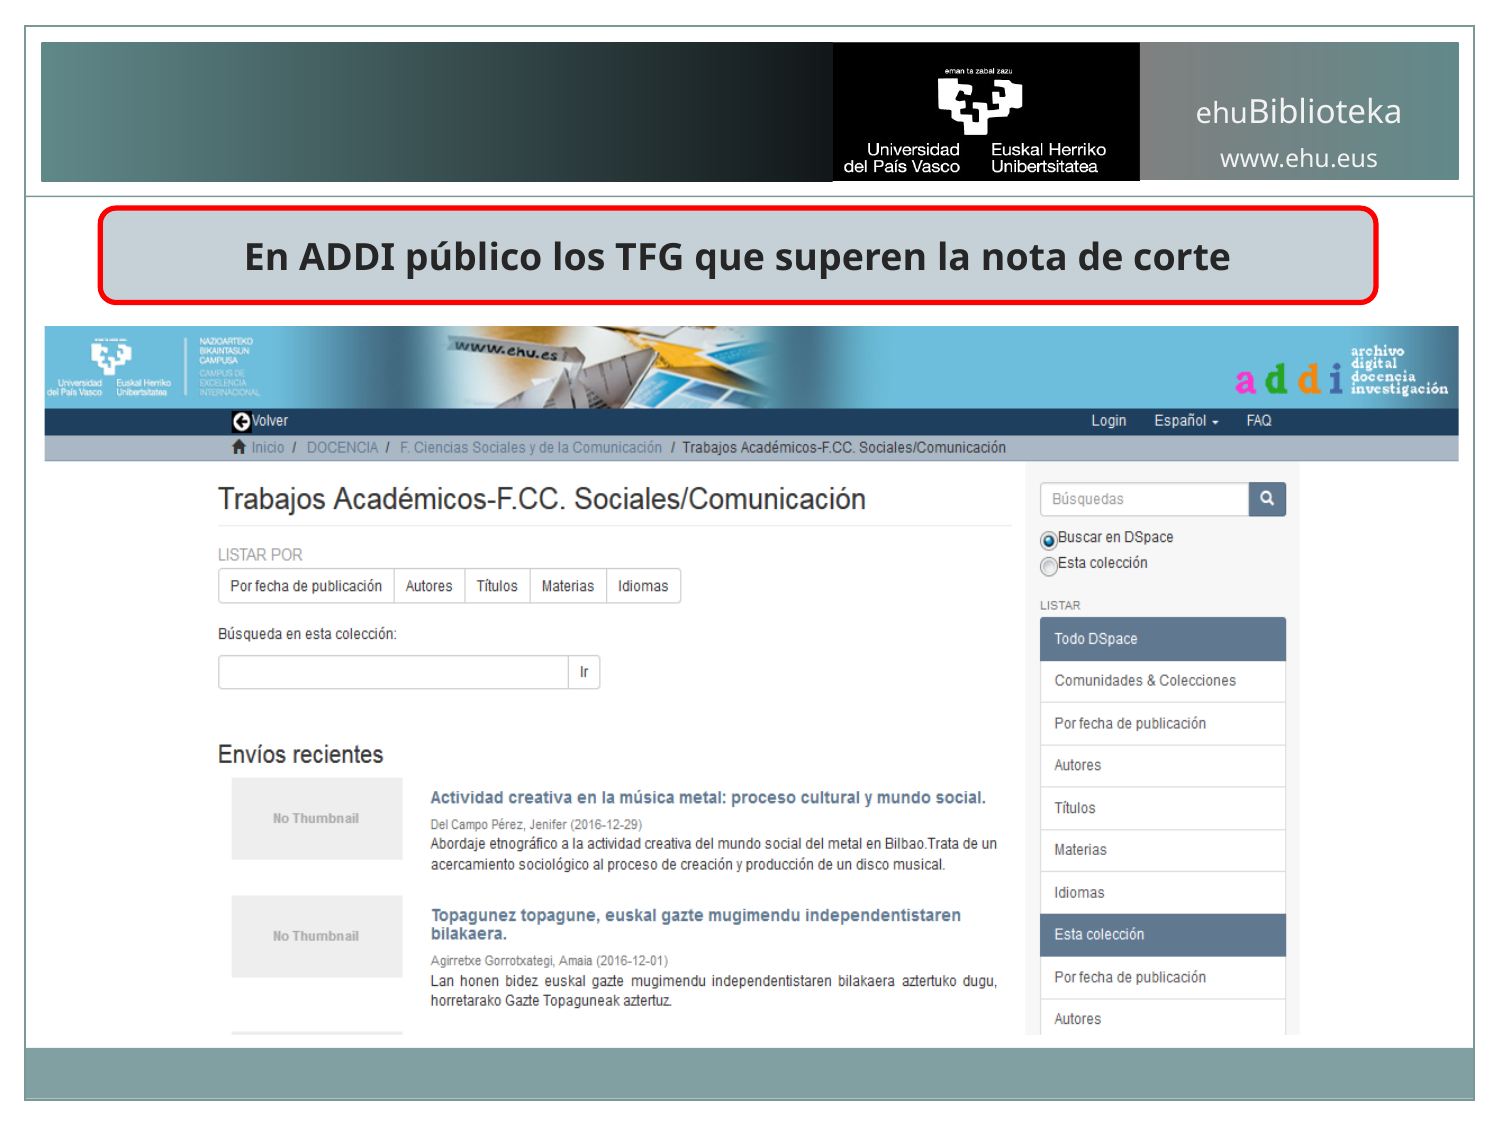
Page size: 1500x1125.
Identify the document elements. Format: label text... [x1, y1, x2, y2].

picture [820, 42, 1140, 181]
text_box En ADDI público los TFG que superen la nota de corte [99, 207, 1377, 304]
picture [44, 326, 1459, 1036]
